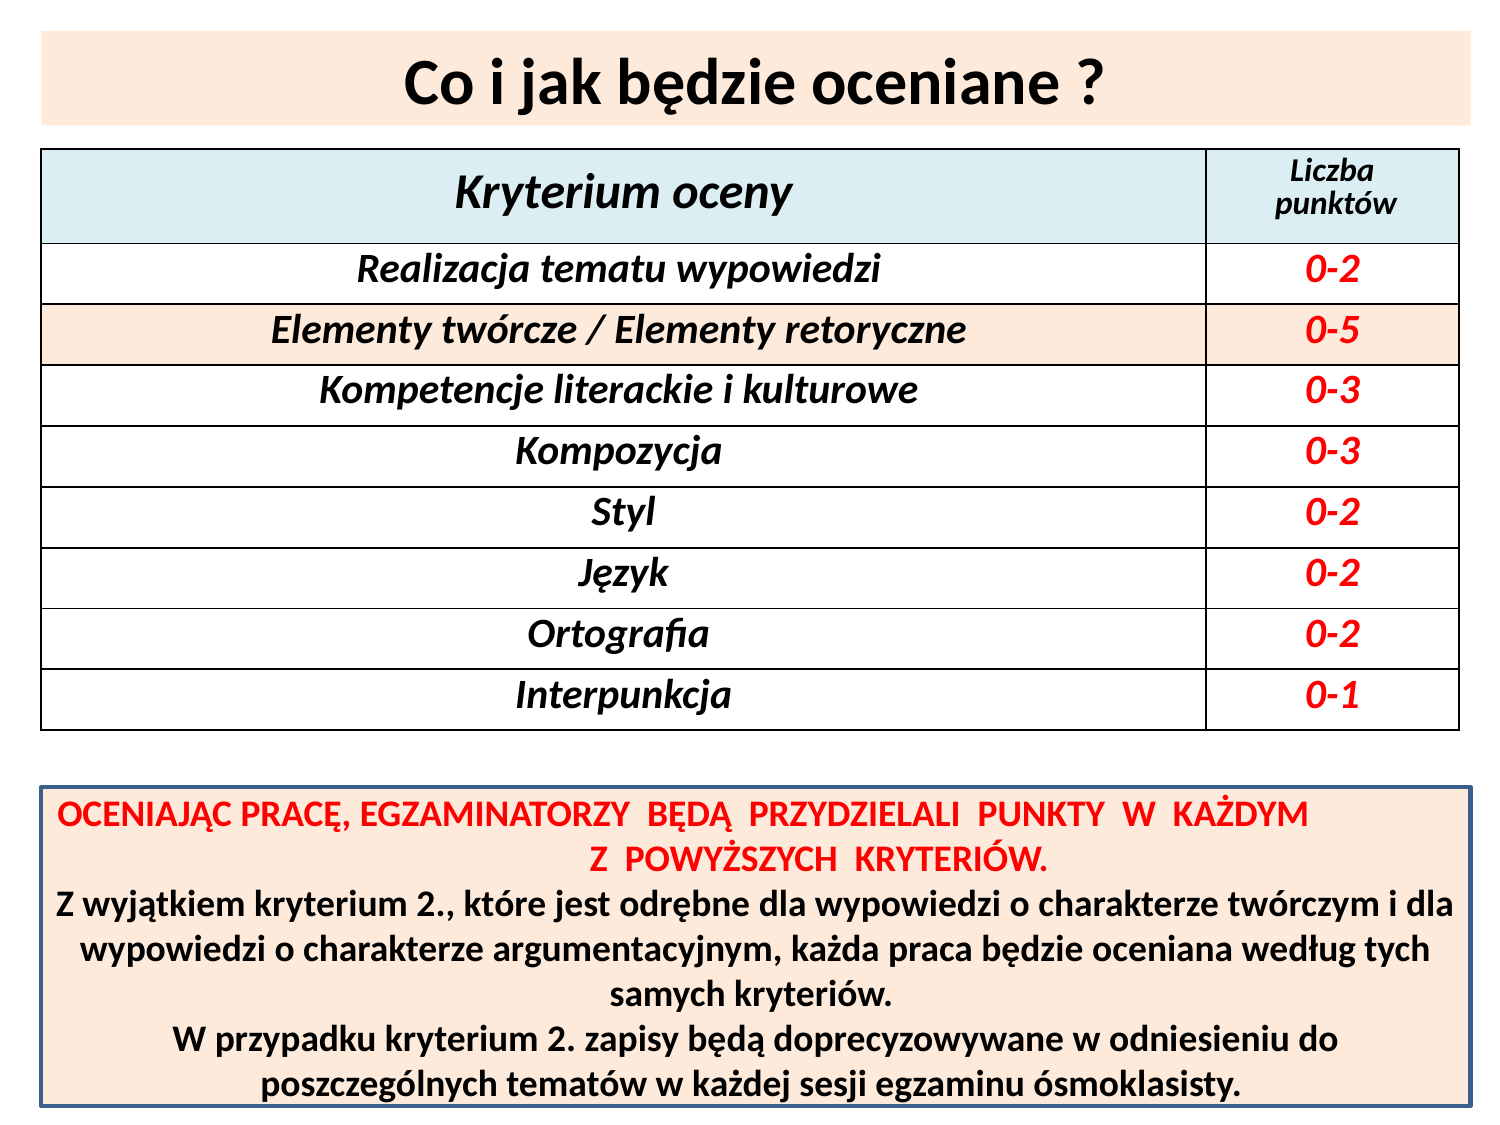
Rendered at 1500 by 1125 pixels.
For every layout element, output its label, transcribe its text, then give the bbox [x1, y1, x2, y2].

table_cell 0-2 [1207, 549, 1458, 608]
table_header Liczba punktów [1207, 150, 1458, 243]
table_cell Styl [42, 488, 1205, 547]
table_cell 0-5 [1207, 305, 1458, 364]
table_cell 0-3 [1207, 366, 1458, 425]
table_cell 0-2 [1207, 244, 1458, 303]
table_cell 0-2 [1207, 609, 1458, 668]
title Co i jak będzie oceniane ? [41, 30, 1471, 126]
table_cell 0-3 [1207, 427, 1458, 486]
table_cell Elementy twórcze / Elementy retoryczne [42, 305, 1205, 364]
table_cell Realizacja tematu wypowiedzi [42, 244, 1205, 303]
table_cell Ortografia [42, 609, 1205, 668]
table_cell Kompetencje literackie i kulturowe [42, 366, 1205, 425]
text_box OCENIAJĄC PRACĘ, EGZAMINATORZY BĘDĄ PRZYDZIELALI PUNKTY W KAŻDYM Z POWYŻSZYCH KRYTERIÓW. Z wyjątkiem kryterium 2., które jest odrębne dla wypowiedzi o charakterze twórczym i dla wypowiedzi o charakterze argumentacyjnym, każda praca będzie oceniana według tych samych kryteriów. W przypadku kryterium 2. zapisy będą doprecyzowywane w odniesieniu do poszczególnych tematów w każdej sesji egzaminu ósmoklasisty. [39, 785, 1473, 1108]
table_cell 0-2 [1207, 488, 1458, 547]
table_cell Kompozycja [42, 427, 1205, 486]
table_header Kryterium oceny [42, 150, 1205, 243]
table_cell 0-1 [1207, 670, 1458, 729]
table_cell Język [42, 549, 1205, 608]
table_cell Interpunkcja [42, 670, 1205, 729]
